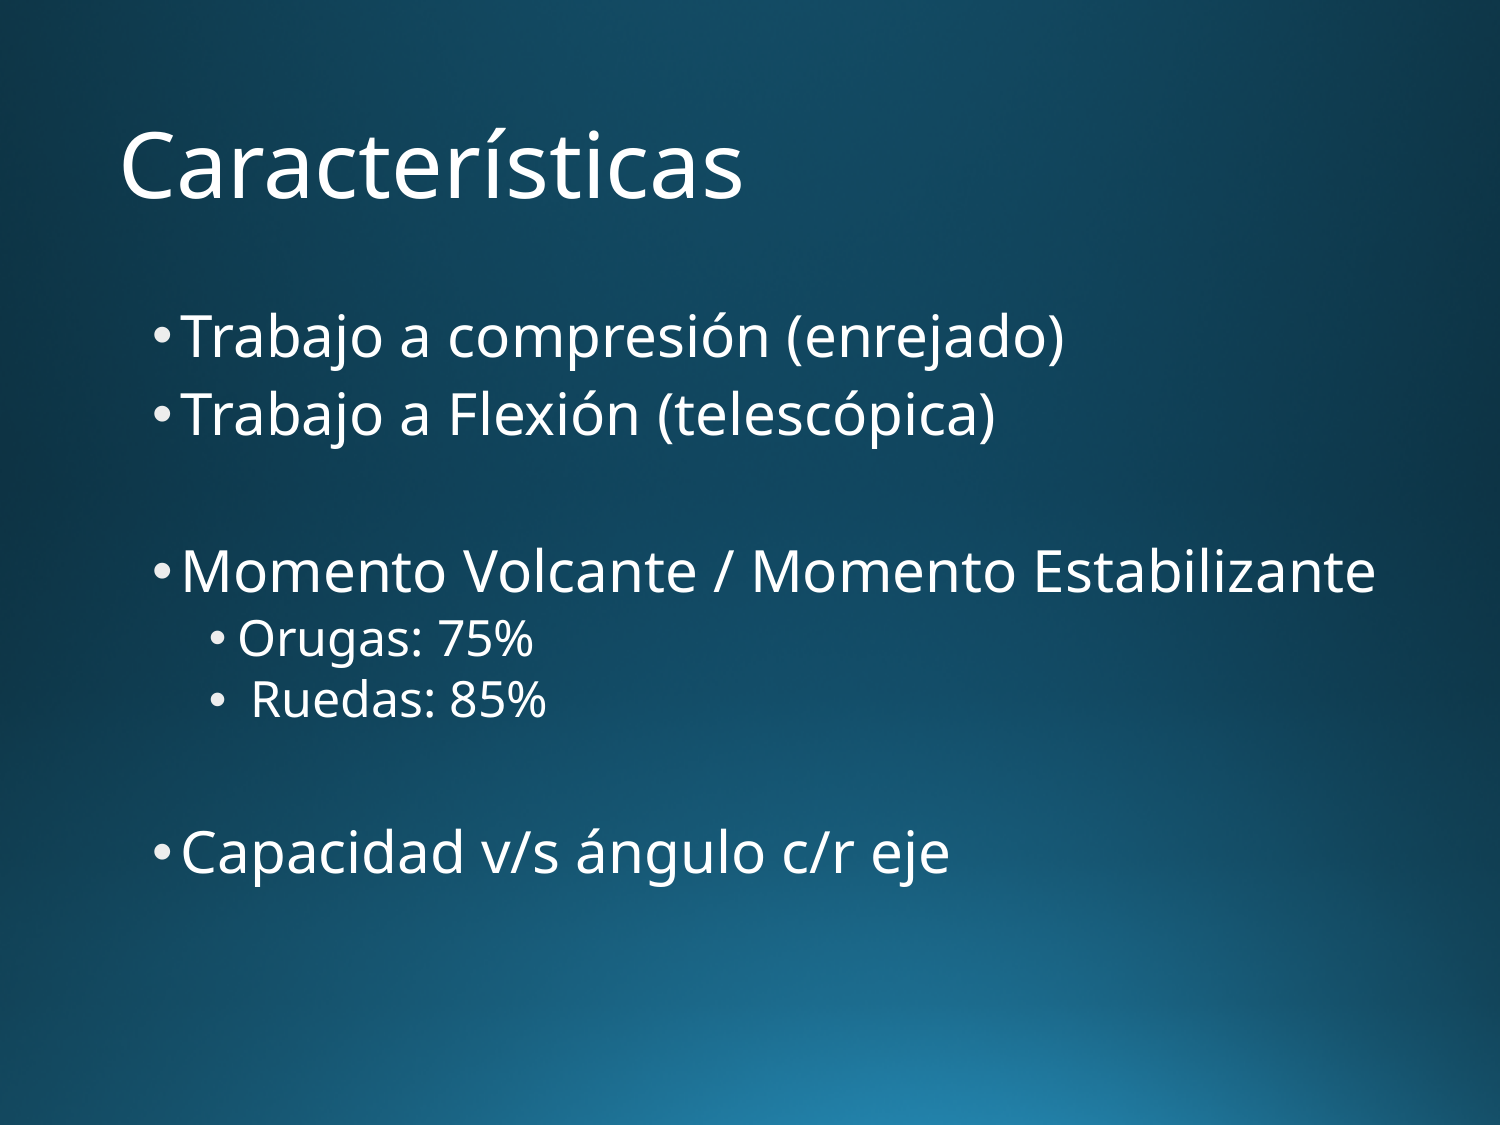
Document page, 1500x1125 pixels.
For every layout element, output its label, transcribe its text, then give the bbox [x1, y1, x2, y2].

list Trabajo a compresión (enrejado) Trabajo a Flexión (telescópica) Momento Volcante / Momento Estabilizante Orugas: 75% Ruedas: 85% Capacidad v/s ángulo c/r eje [137, 299, 1397, 1014]
title Características [103, 59, 1397, 278]
picture [0, 0, 1500, 1125]
